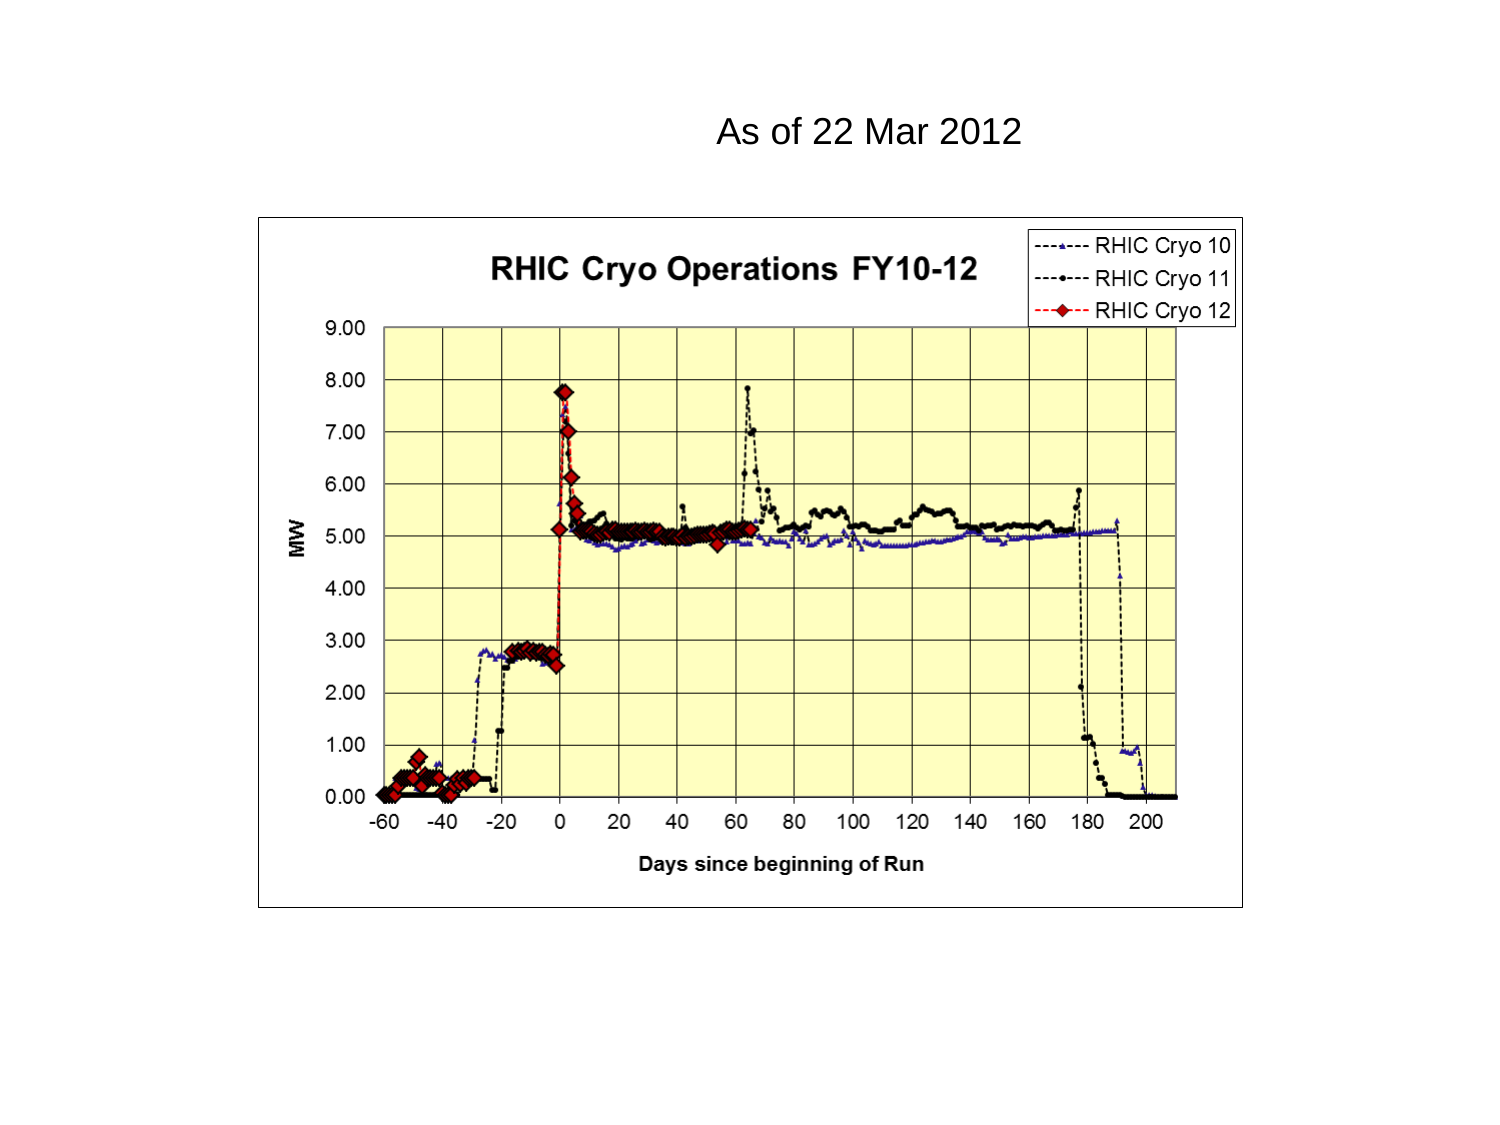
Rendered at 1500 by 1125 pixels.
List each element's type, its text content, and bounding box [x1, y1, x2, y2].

text_box As of 22 Mar 2012 [701, 99, 1038, 160]
picture [256, 217, 1243, 908]
